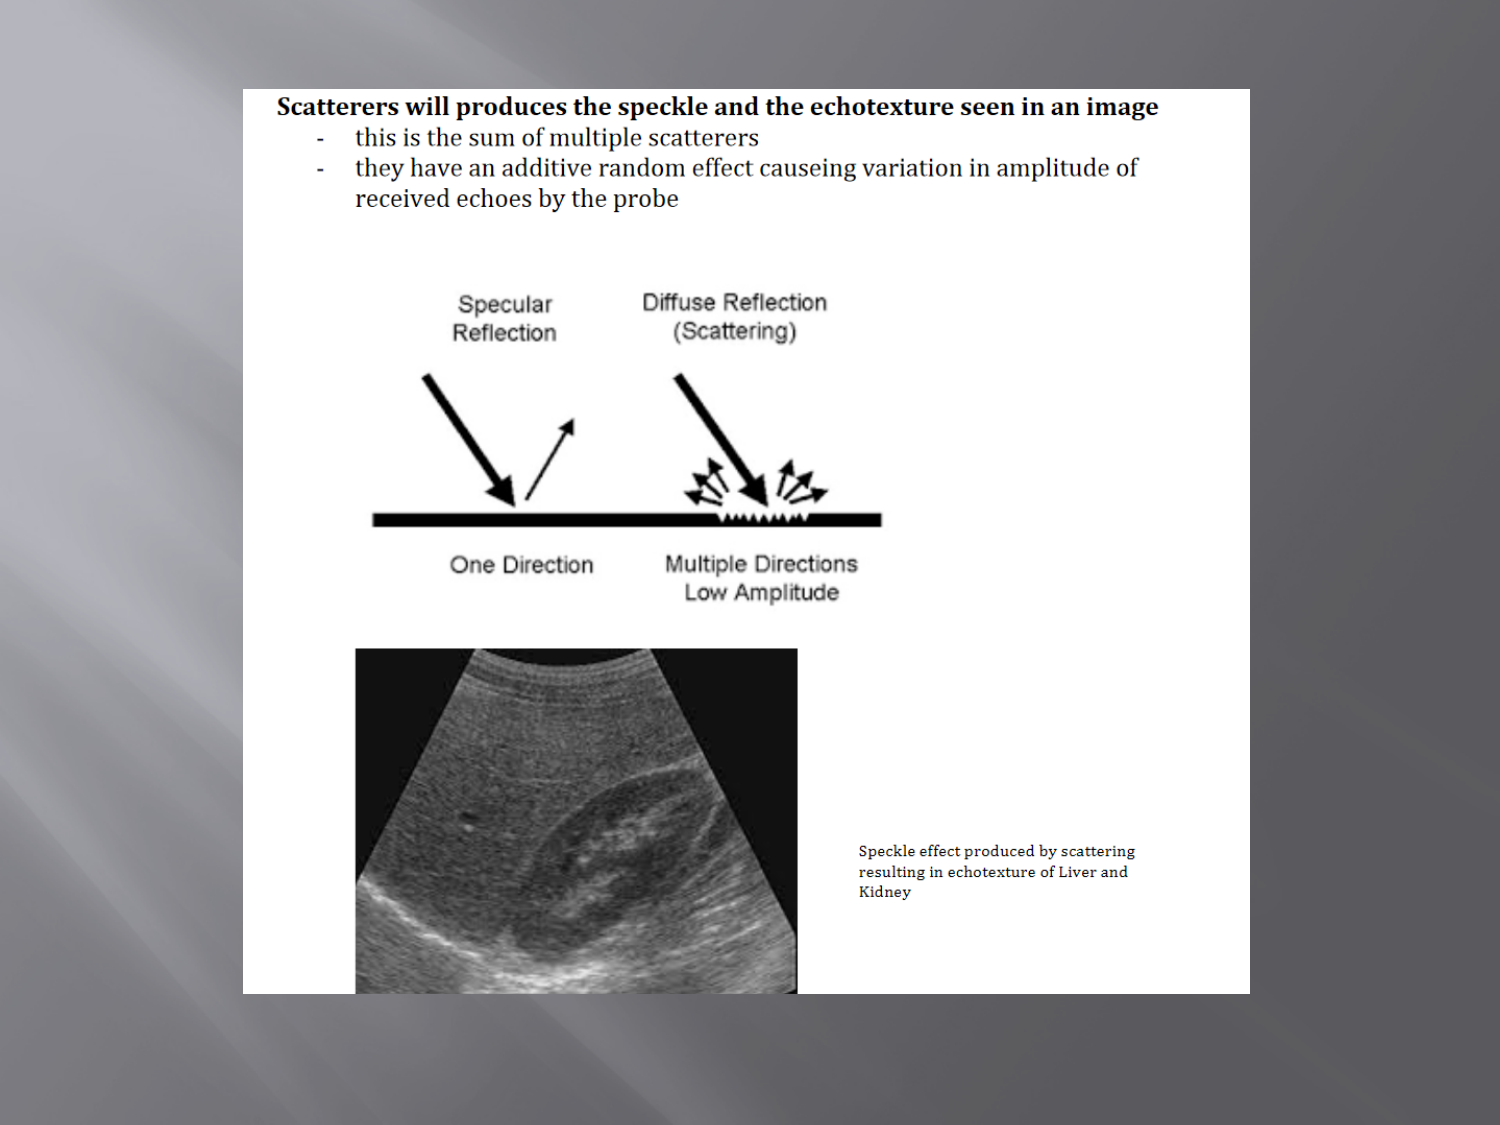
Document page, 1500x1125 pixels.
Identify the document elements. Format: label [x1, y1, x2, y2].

picture [243, 89, 1251, 994]
